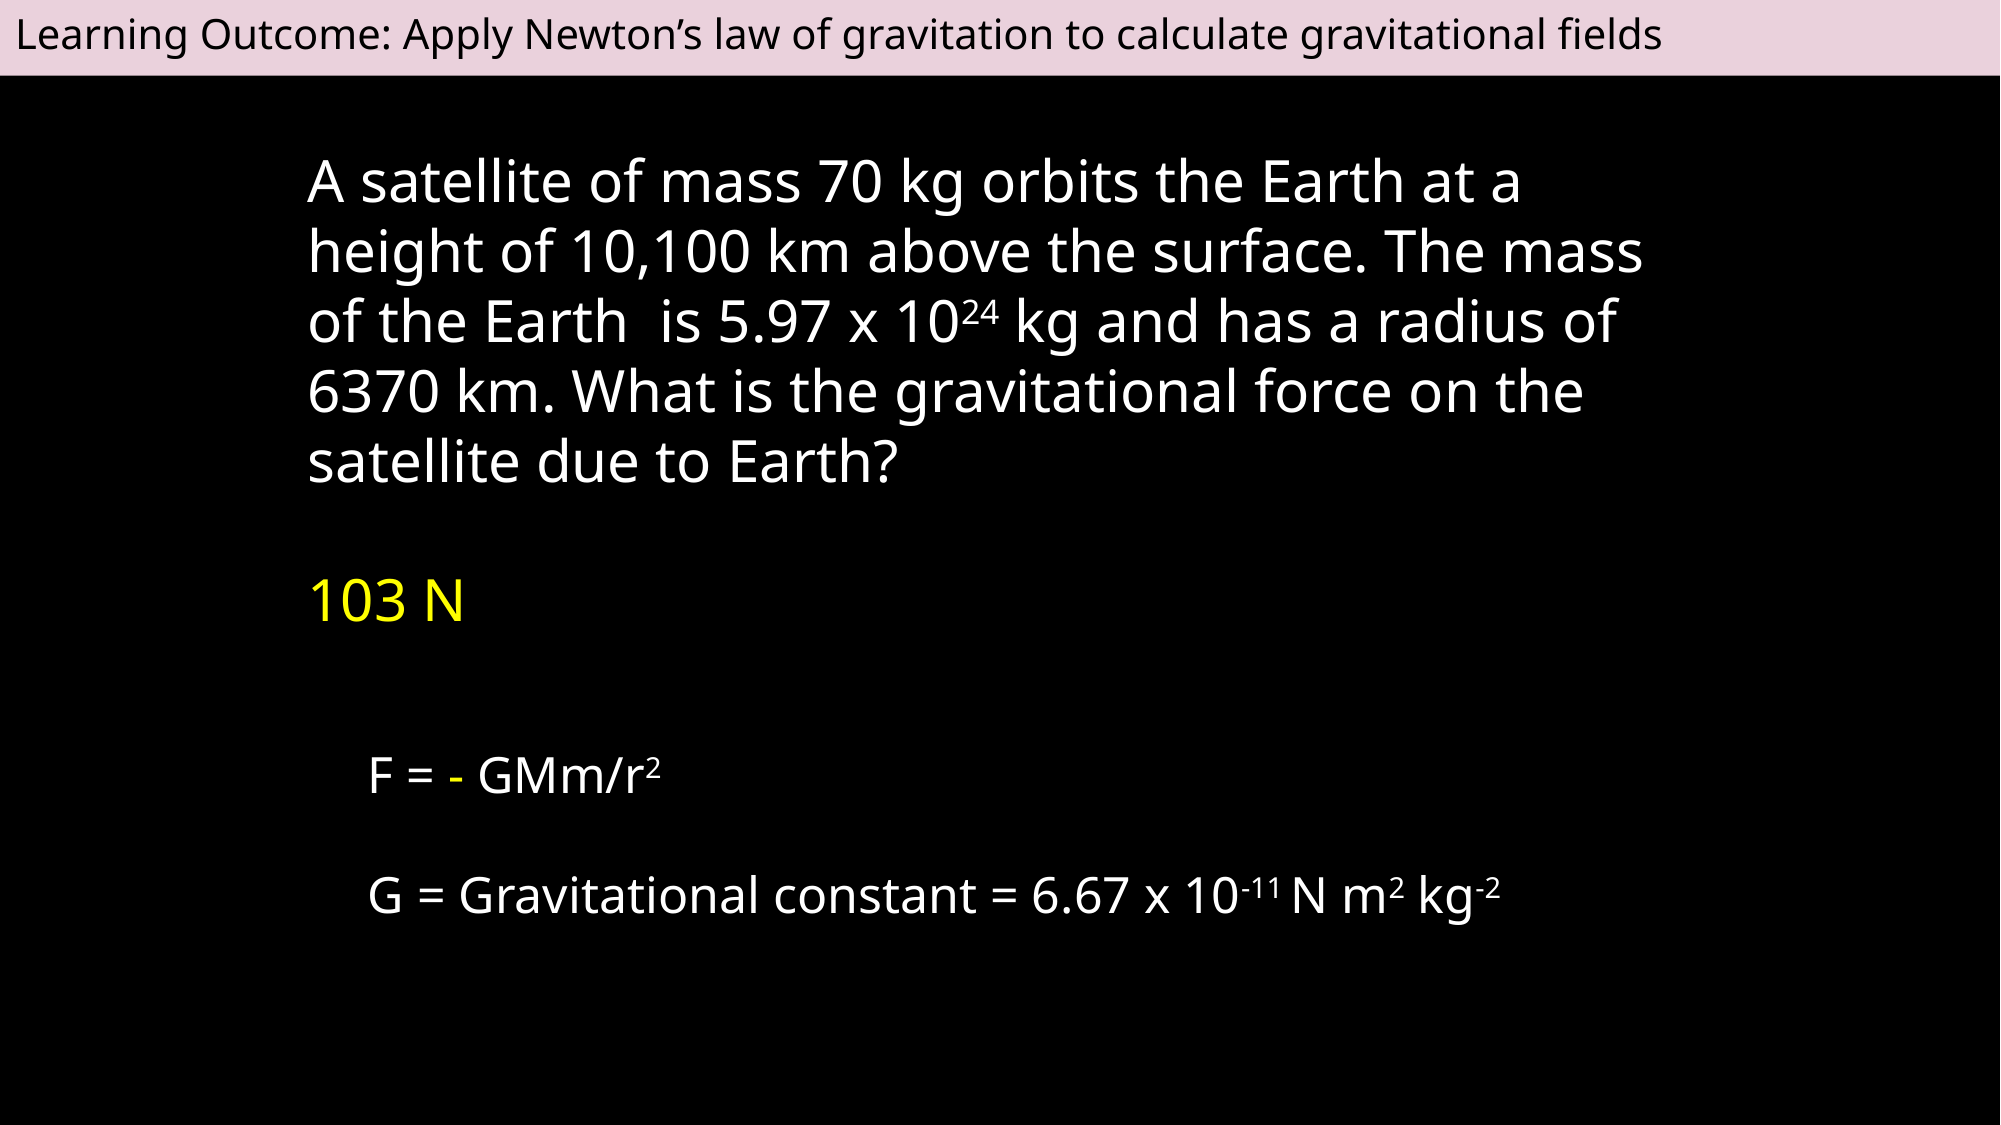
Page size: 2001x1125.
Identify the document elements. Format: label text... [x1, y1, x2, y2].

text_box Learning Outcome: Apply Newton’s law of gravitation to calculate gravitational fields [0, 0, 2000, 76]
title A satellite of mass 70 kg orbits the Earth at a height of 10,100 km above the surface. The mass of the Earth is 5.97 x 1024 kg and has a radius of 6370 km. What is the gravitational force on the satellite due to Earth? 103 N [292, 311, 1692, 466]
text_box F = - GMm/r2 G = Gravitational constant = 6.67 x 10-11 N m2 kg-2 [352, 879, 1626, 1027]
